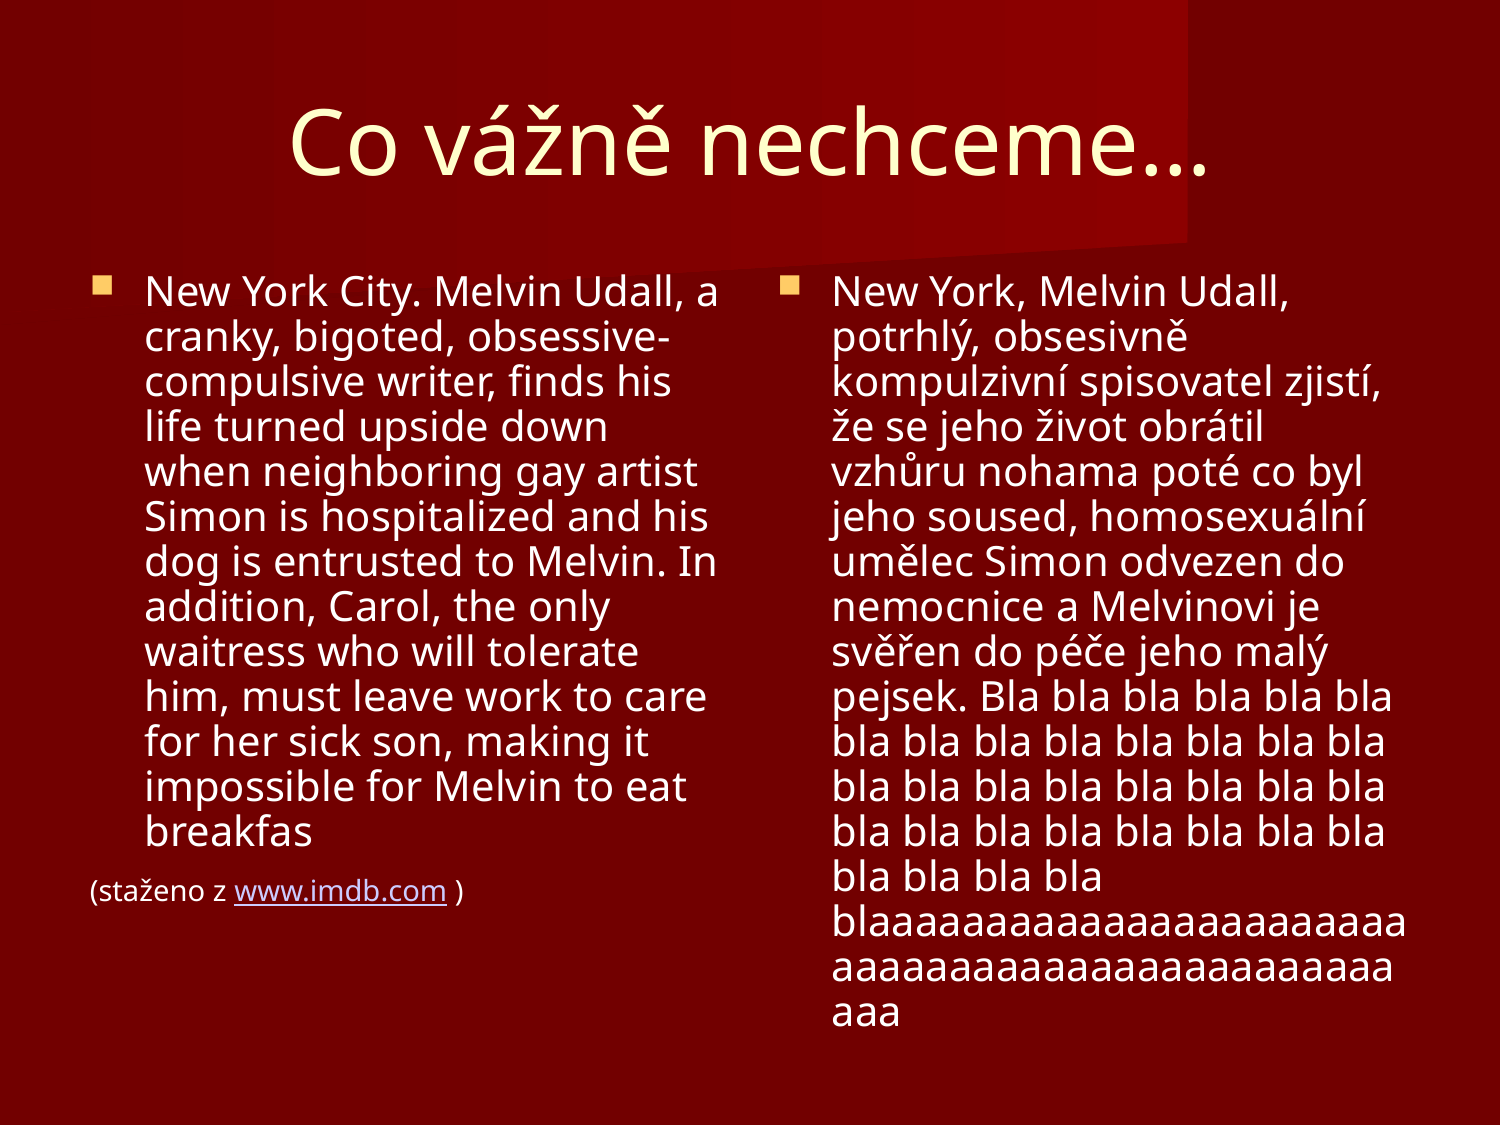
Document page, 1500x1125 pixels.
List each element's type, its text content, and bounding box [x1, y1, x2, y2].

title Co vážně nechceme… [75, 45, 1425, 233]
list New York, Melvin Udall, potrhlý, obsesivně kompulzivní spisovatel zjistí, že se jeho život obrátil vzhůru nohama poté co byl jeho soused, homosexuální umělec Simon odvezen do nemocnice a Melvinovi je svěřen do péče jeho malý pejsek. Bla bla bla bla bla bla bla bla bla bla bla bla bla bla bla bla bla bla bla bla bla bla bla bla bla bla bla bla bla bla bla bla bla bla blaaaaaaaaaaaaaaaaaaaaaaaaaaaaaaaaaaaaaaaaaaaaaaaaaa [762, 262, 1425, 1000]
list New York City. Melvin Udall, a cranky, bigoted, obsessive-compulsive writer, finds his life turned upside down when neighboring gay artist Simon is hospitalized and his dog is entrusted to Melvin. In addition, Carol, the only waitress who will tolerate him, must leave work to care for her sick son, making it impossible for Melvin to eat breakfas (staženo z www.imdb.com ) [75, 262, 738, 1000]
